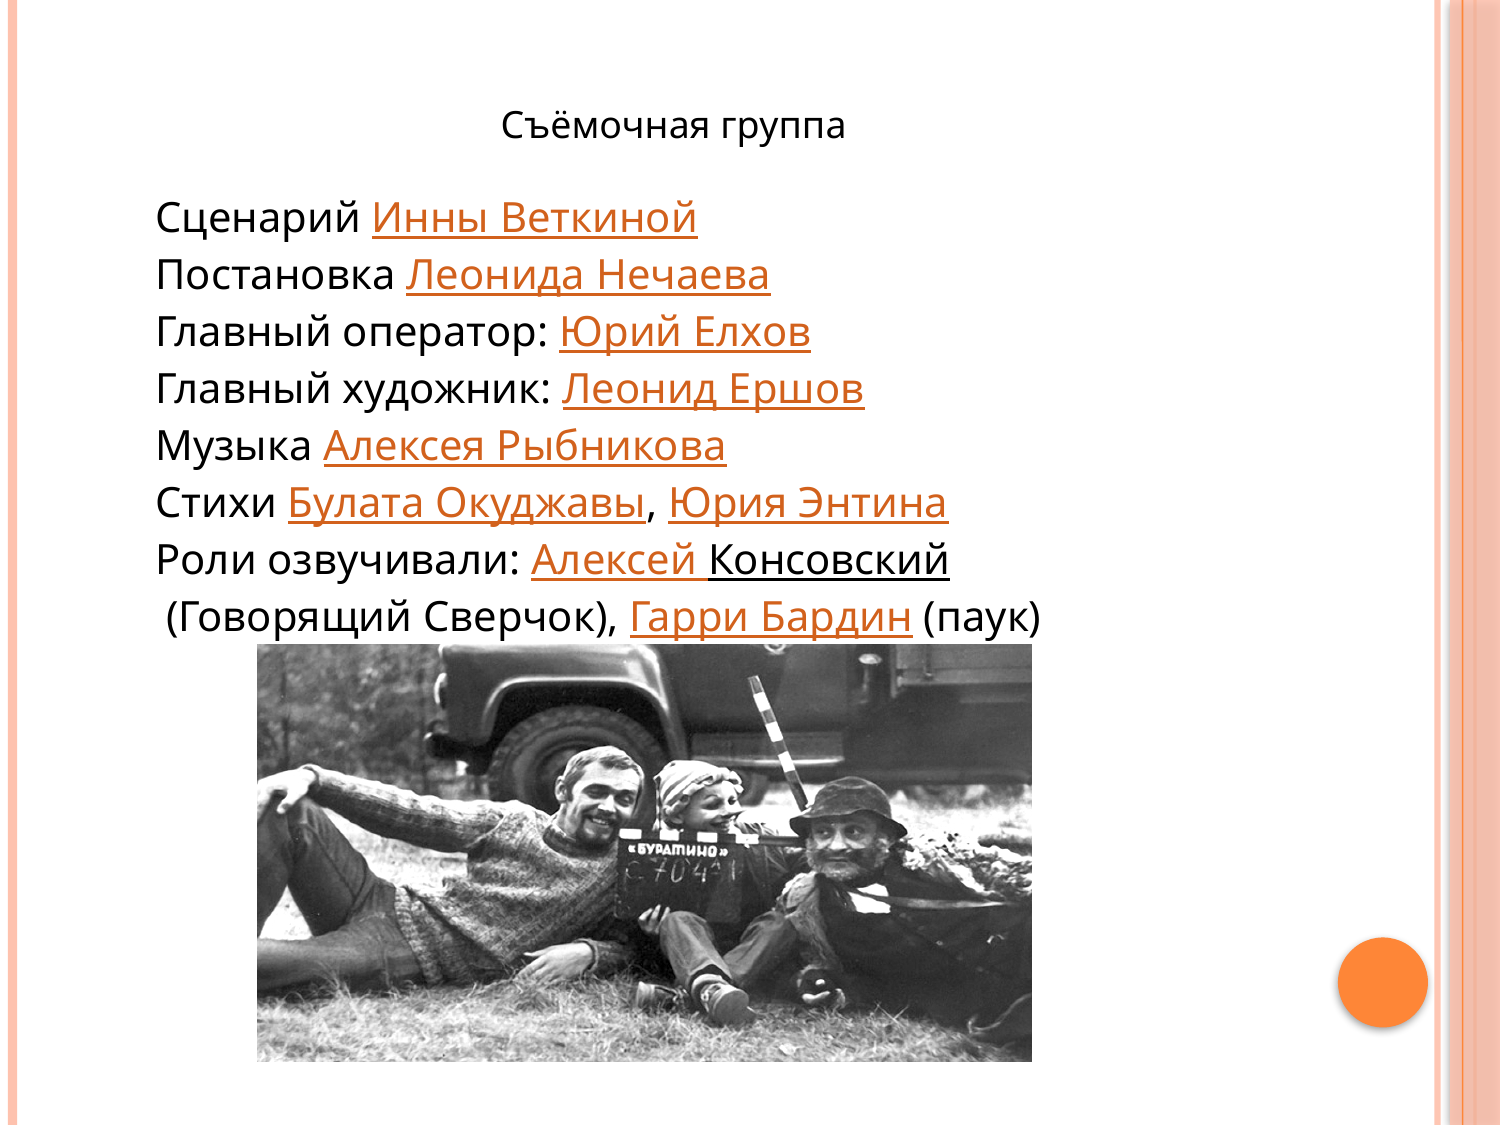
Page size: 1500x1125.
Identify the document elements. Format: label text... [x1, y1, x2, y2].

text_box Съёмочная группа Сценарий Инны Веткиной Постановка Леонида Нечаева Главный оператор: Юрий Елхов Главный художник: Леонид Ершов Музыка Алексея Рыбникова Стихи Булата Окуджавы, Юрия Энтина Роли озвучивали: Алексей Консовский (Говорящий Сверчок), Гарри Бардин (паук) [140, 93, 1207, 655]
picture [257, 643, 1032, 1062]
